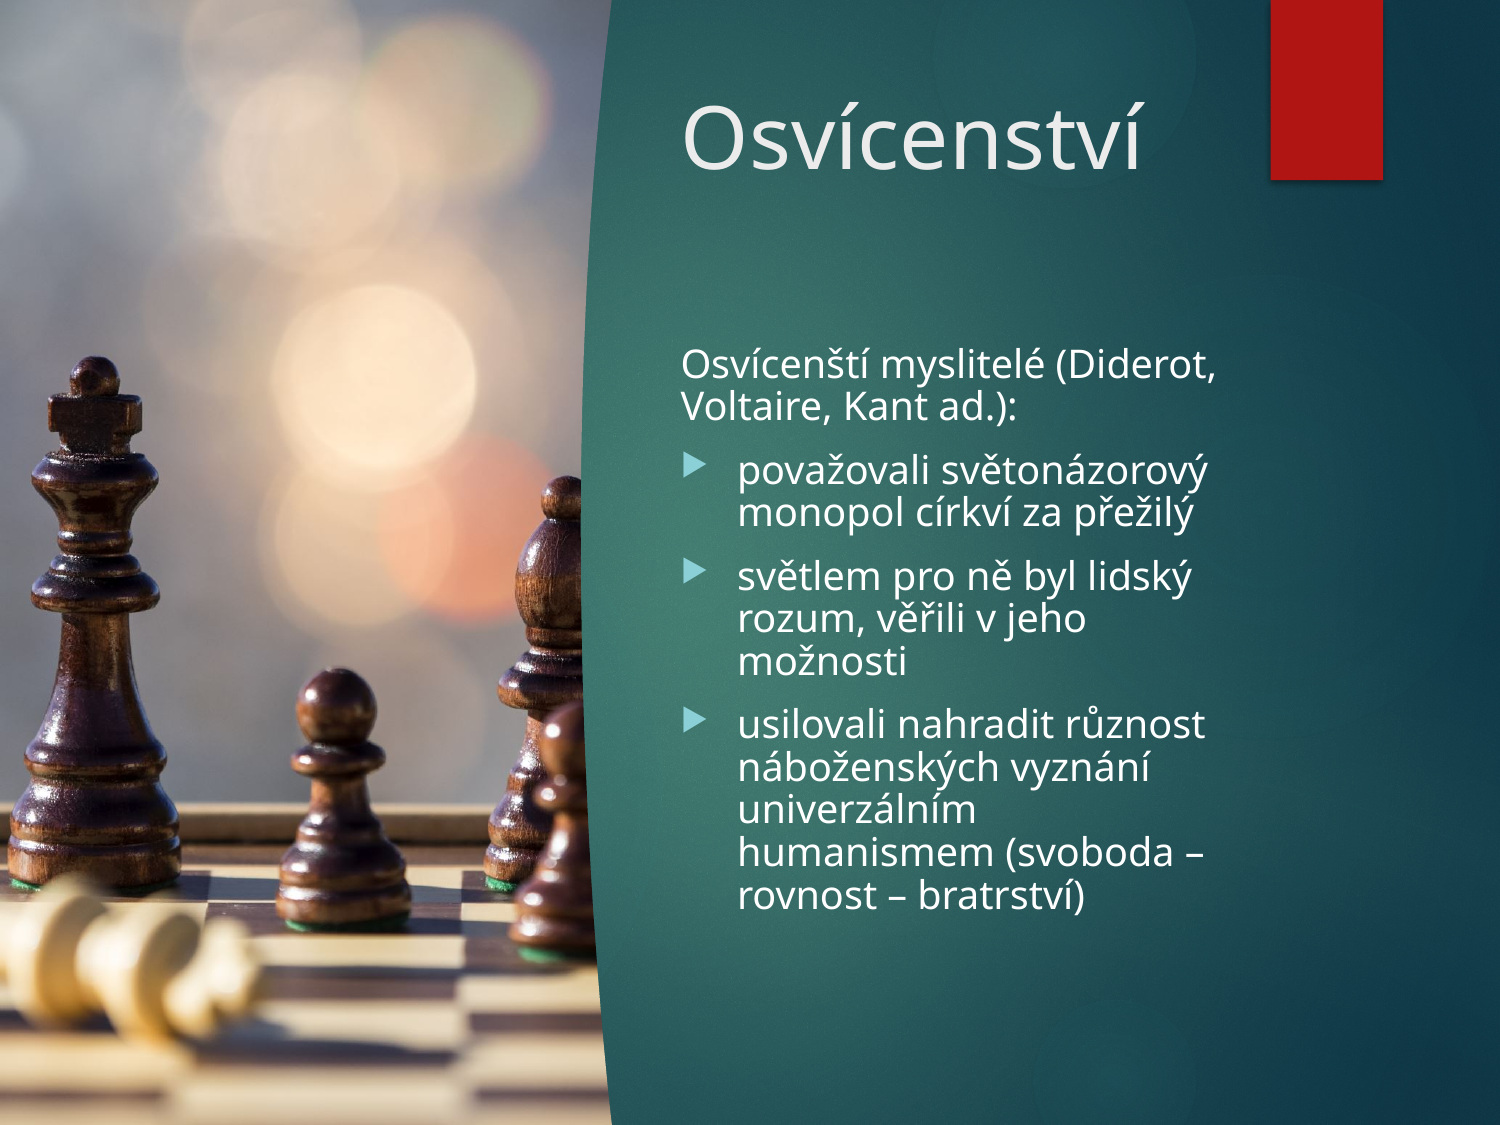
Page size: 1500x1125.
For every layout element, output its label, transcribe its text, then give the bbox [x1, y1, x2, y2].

list Osvícenští myslitelé (Diderot, Voltaire, Kant ad.): považovali světonázorový monopol církví za přežilý světlem pro ně byl lidský rozum, věřili v jeho možnosti usilovali nahradit různost náboženských vyznání univerzálním humanismem (svoboda – rovnost – bratrství) [665, 336, 1237, 1025]
title Osvícenství [665, 74, 1237, 304]
picture [0, 0, 613, 1125]
